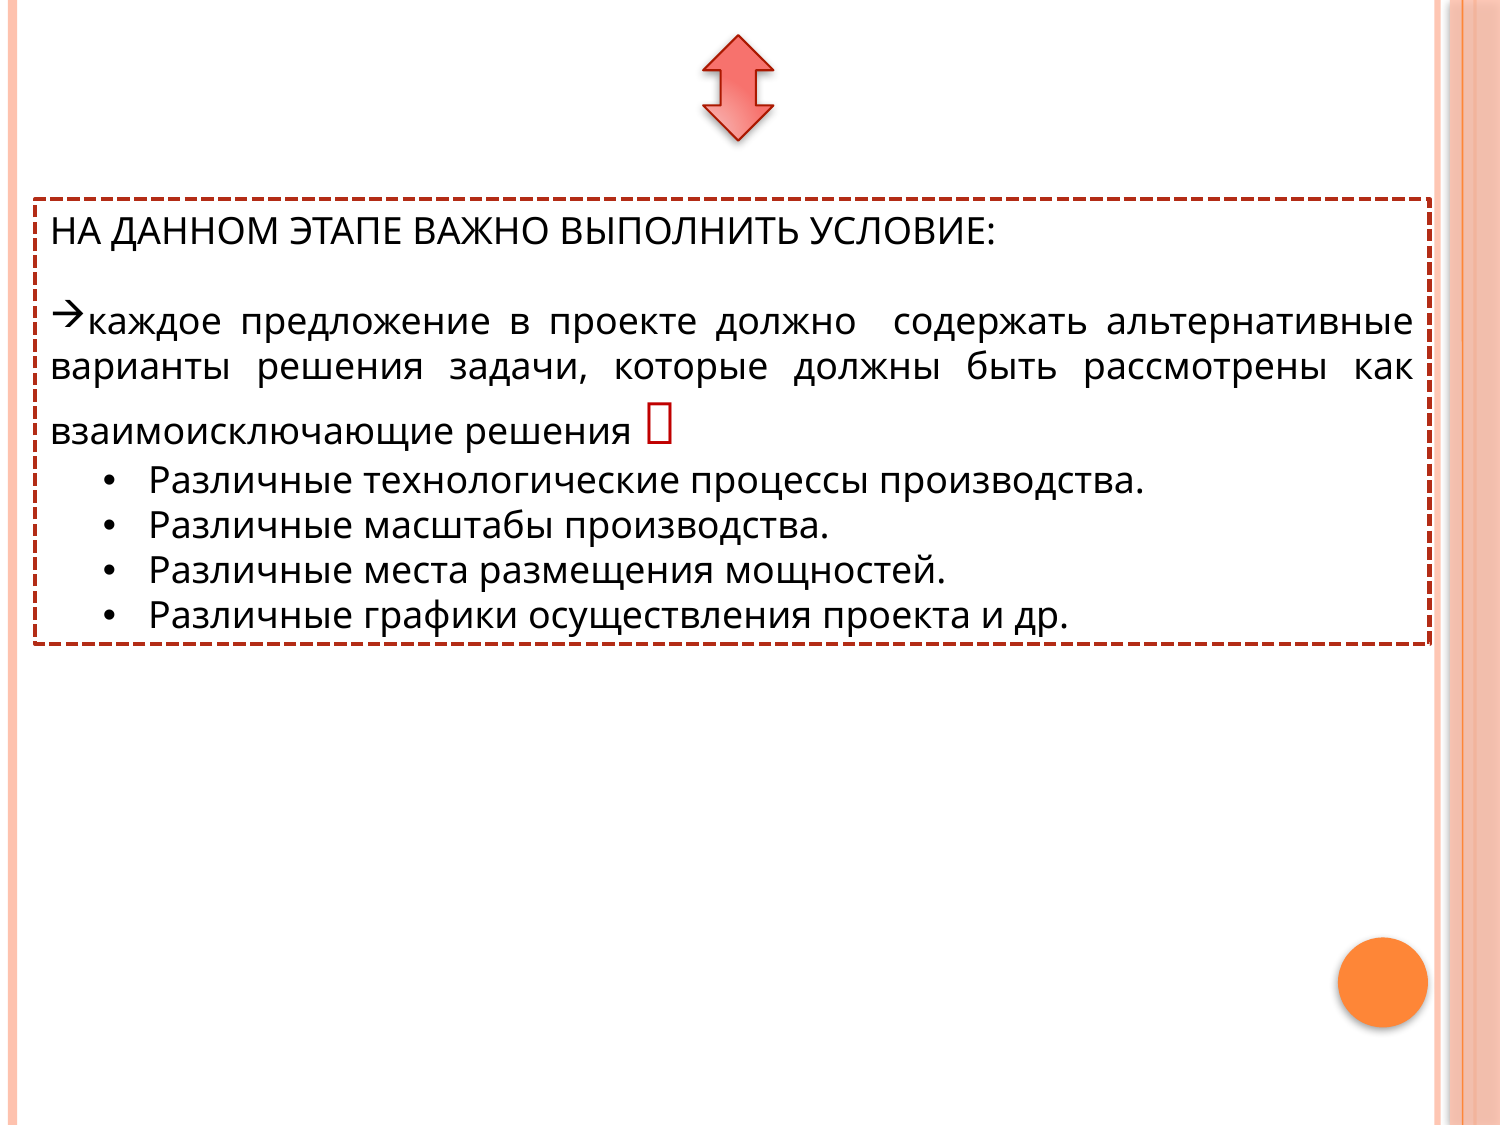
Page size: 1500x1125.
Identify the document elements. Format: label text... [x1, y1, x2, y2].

text_box НА ДАННОМ ЭТАПЕ ВАЖНО ВЫПОЛНИТЬ УСЛОВИЕ: каждое предложение в проекте должно содержать альтернативные варианты решения задачи, которые должны быть рассмотрены как взаимоисключающие решения  Различные технологические процессы производства. Различные масштабы производства. Различные места размещения мощностей. Различные графики осуществления проекта и др. [33, 197, 1432, 646]
text_box [702, 34, 775, 142]
